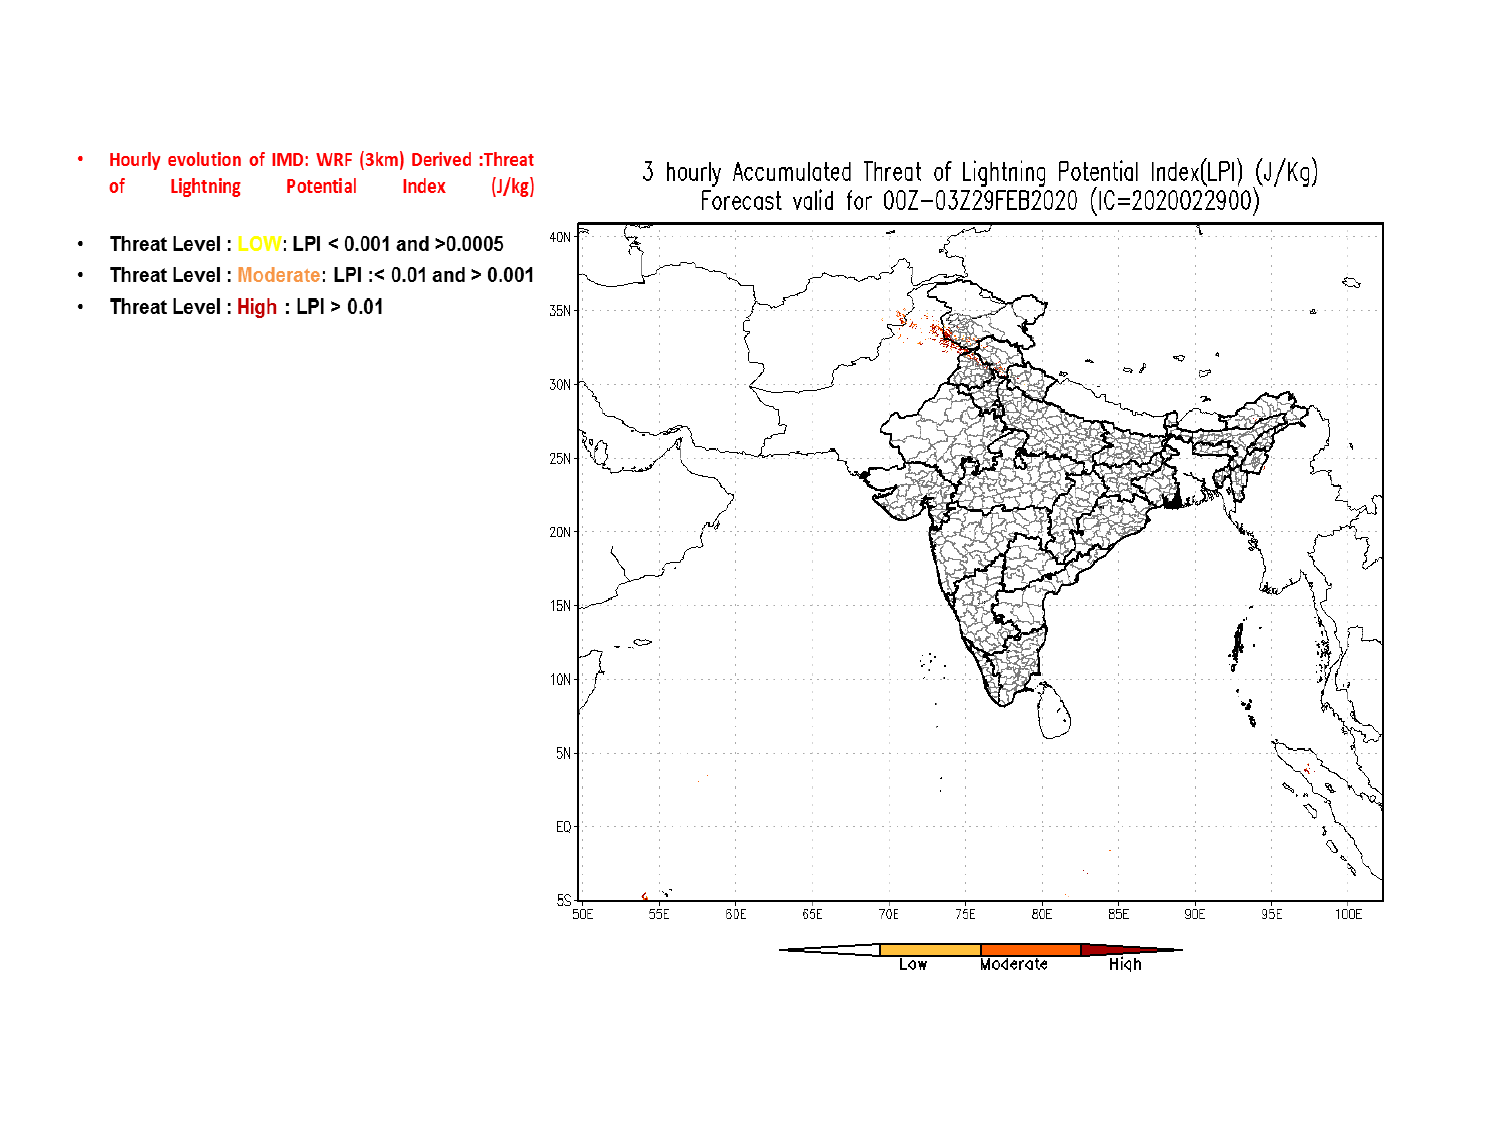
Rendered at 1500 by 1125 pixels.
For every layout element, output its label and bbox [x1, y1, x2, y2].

picture [74, 149, 1426, 976]
